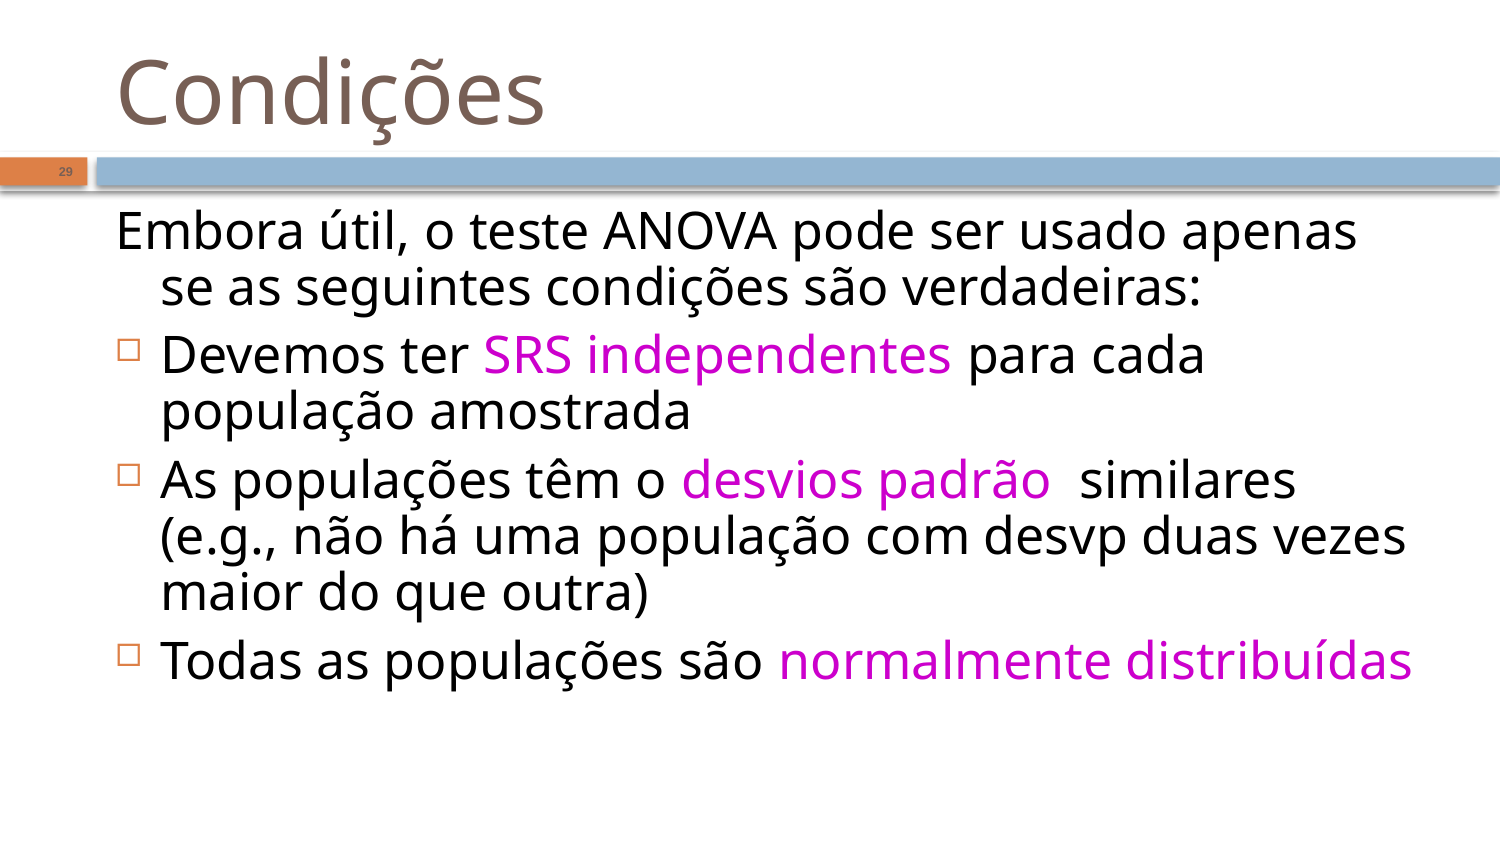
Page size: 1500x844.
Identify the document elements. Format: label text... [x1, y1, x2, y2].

slide_number 29 [0, 156, 88, 187]
title Condições [100, 28, 1438, 150]
list Embora útil, o teste ANOVA pode ser usado apenas se as seguintes condições são verdadeiras: Devemos ter SRS independentes para cada população amostrada As populações têm o desvios padrão similares (e.g., não há uma população com desvp duas vezes maior do que outra) Todas as populações são normalmente distribuídas [100, 196, 1438, 750]
